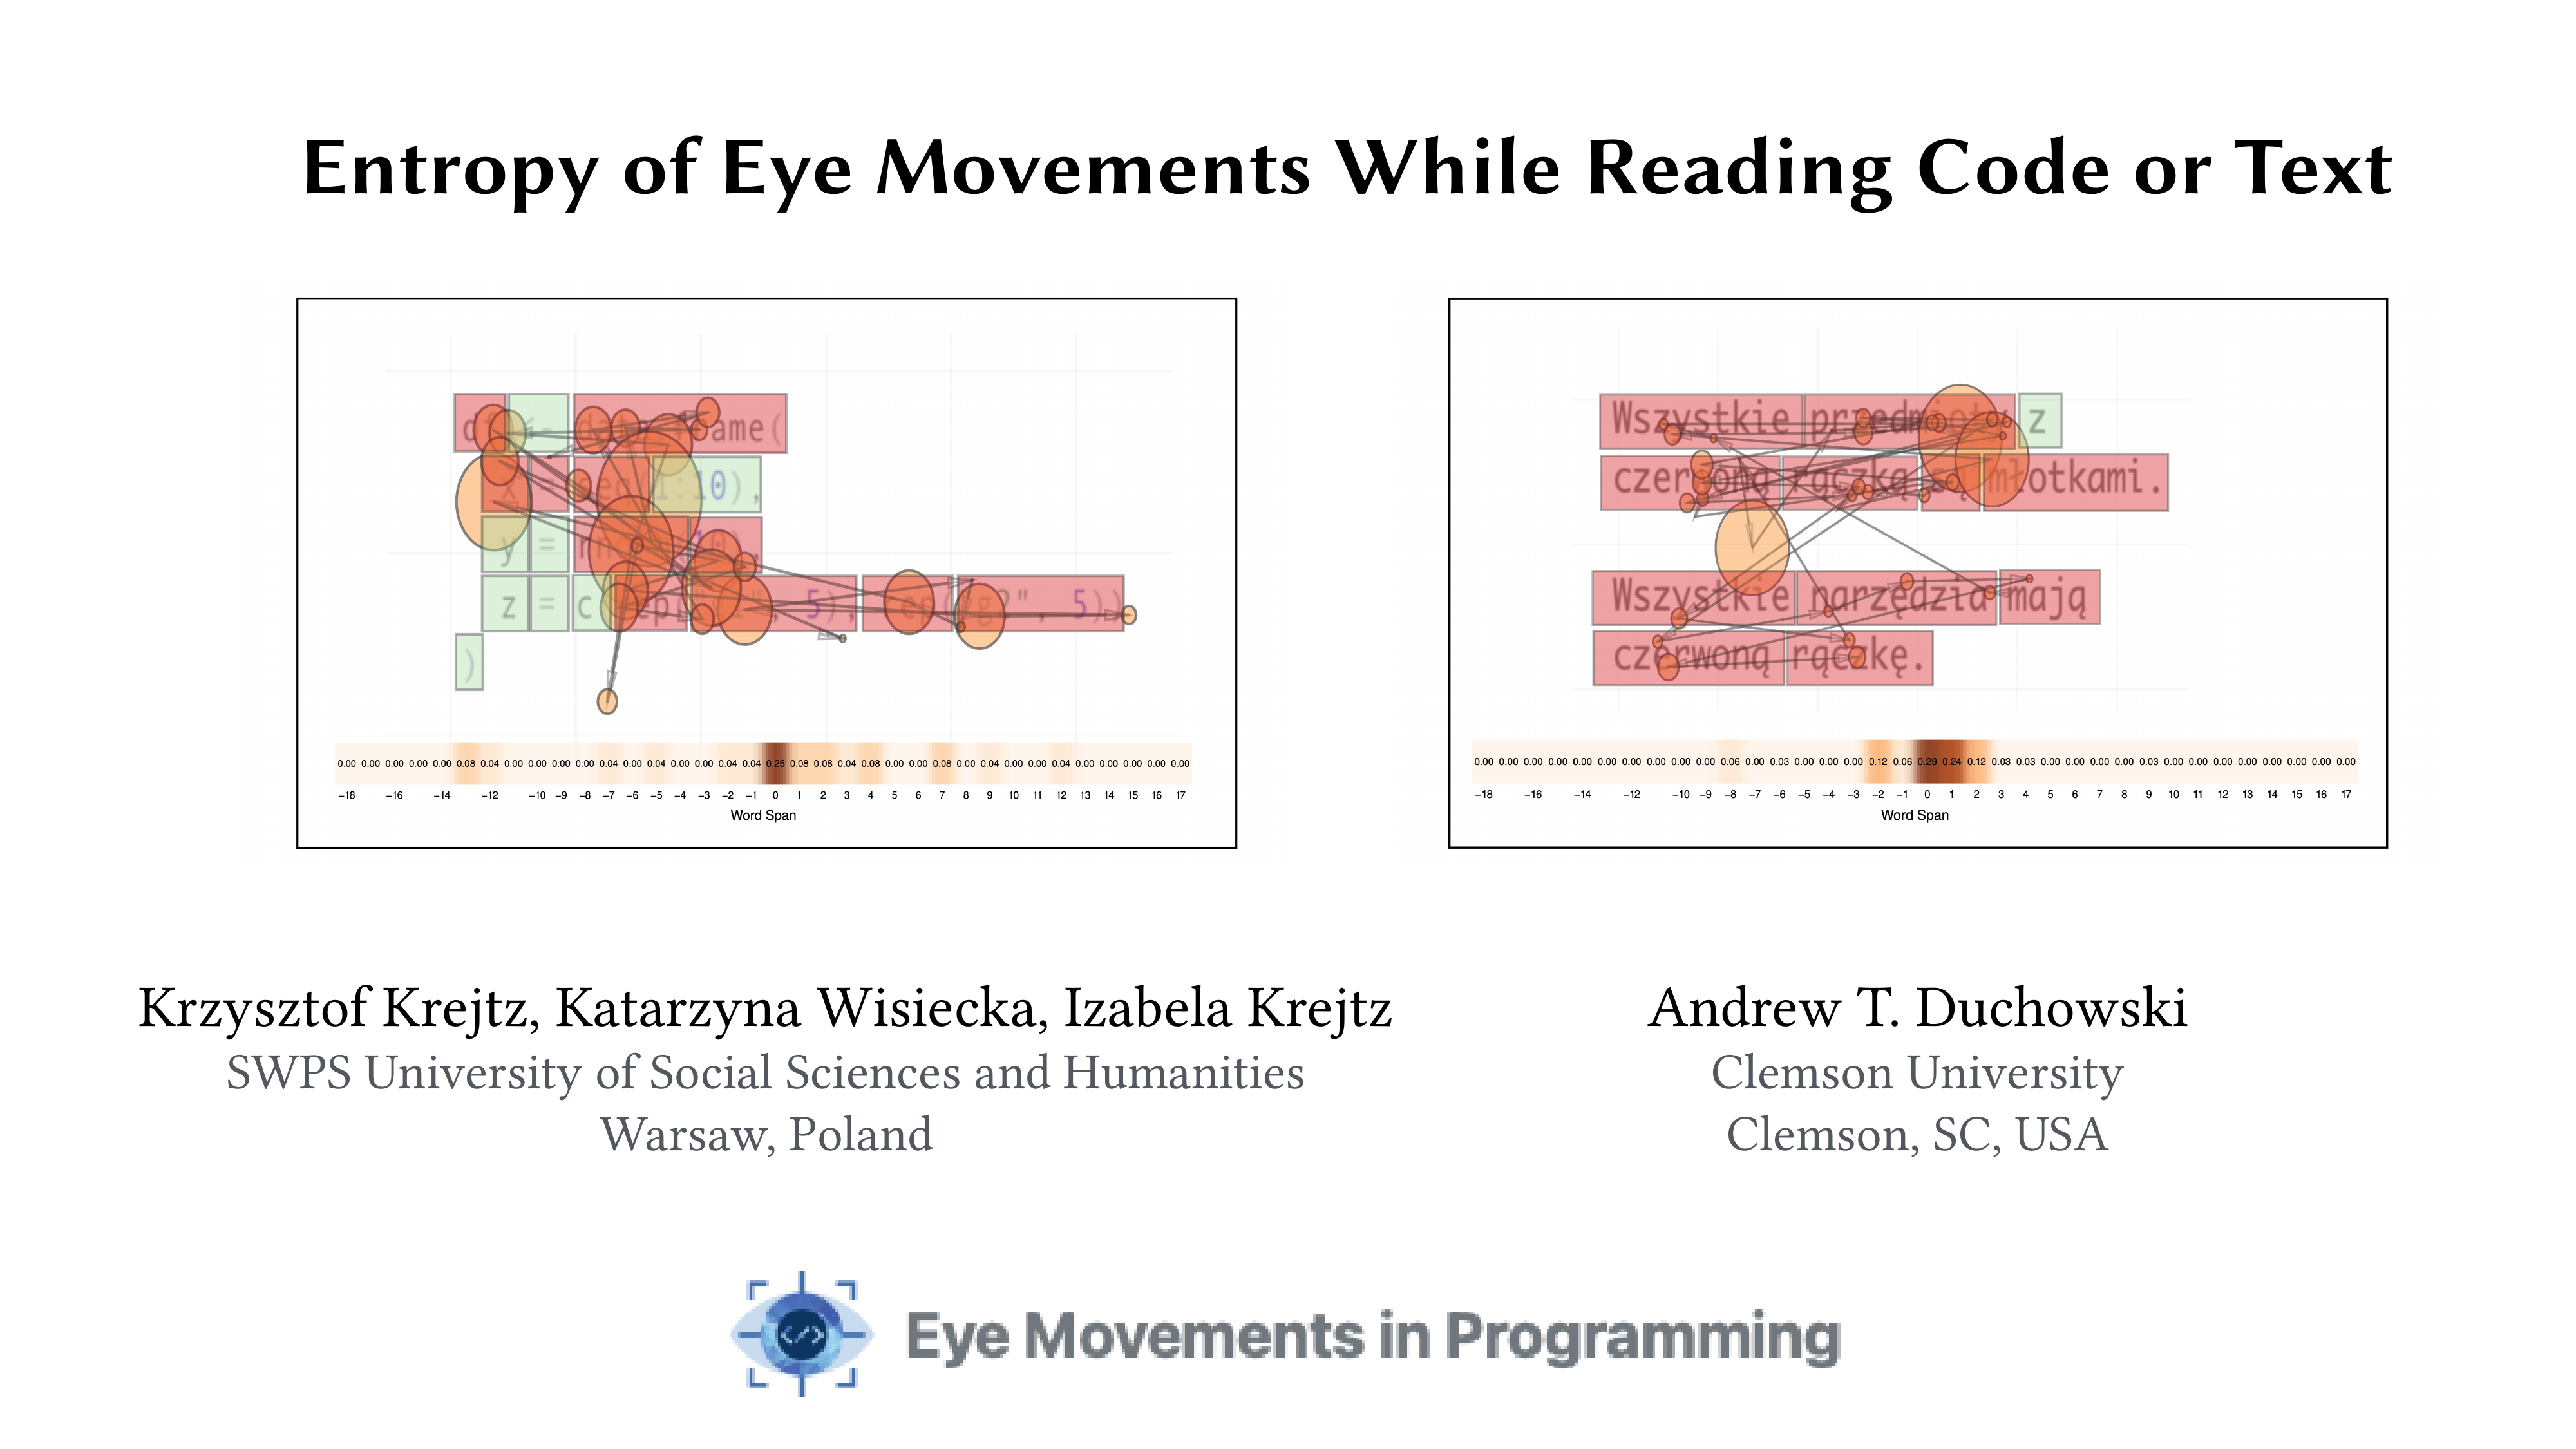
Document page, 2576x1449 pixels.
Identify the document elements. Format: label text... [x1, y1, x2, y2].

text_box Andrew T. Duchowski Clemson University Clemson, SC, USA [1640, 960, 2197, 1168]
picture [1392, 277, 2445, 869]
title Entropy of Eye Movements While Reading Code or Text [277, 75, 2418, 218]
text_box Krzysztof Krejtz, Katarzyna Wisiecka, Izabela Krejtz SWPS University of Social Sciences and Humanities Warsaw, Poland [131, 960, 1403, 1168]
picture [240, 277, 1293, 869]
picture [676, 1240, 1900, 1435]
